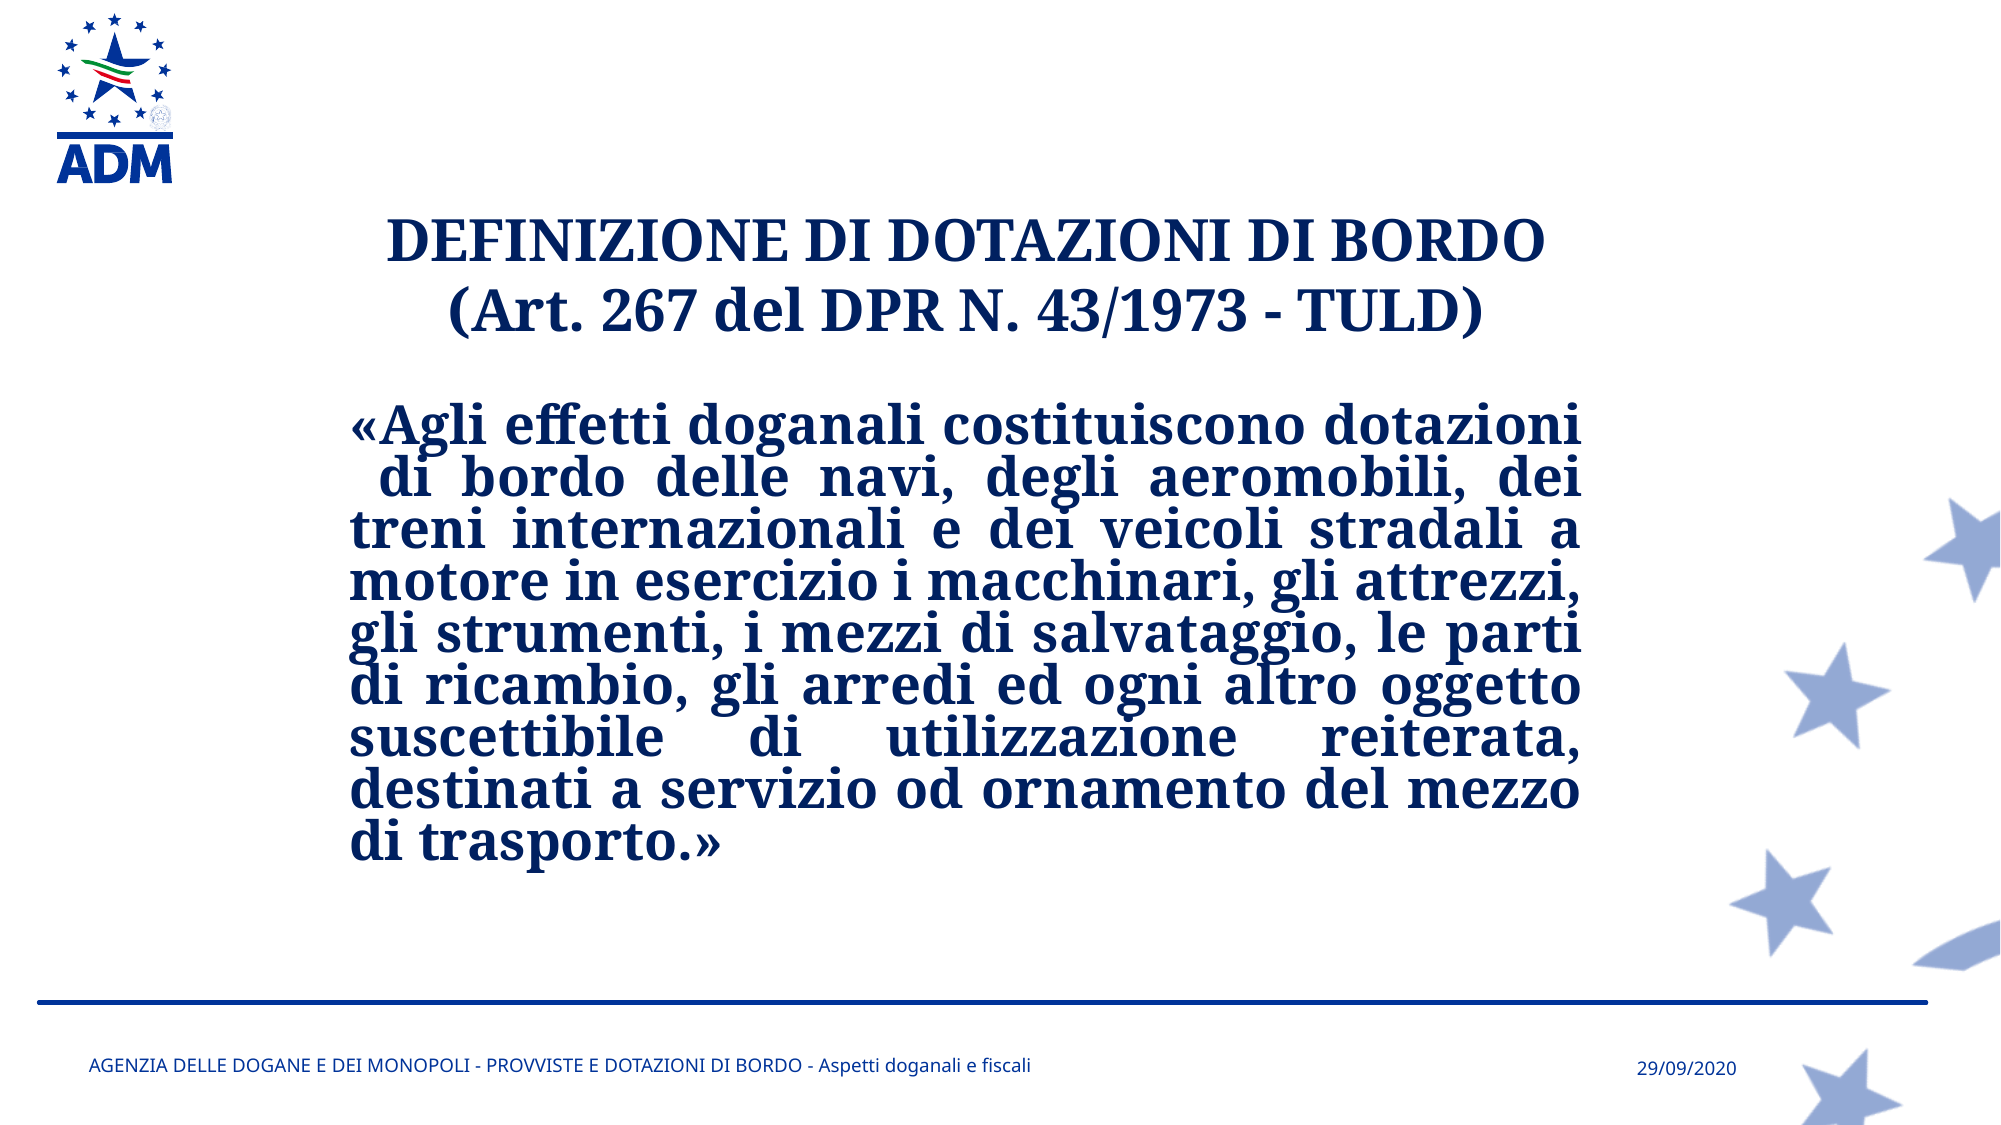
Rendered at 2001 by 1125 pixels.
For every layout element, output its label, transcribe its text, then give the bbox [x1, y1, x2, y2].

picture [1591, 425, 2001, 1125]
footer AGENZIA DELLE DOGANE E DEI MONOPOLI - PROVVISTE E DOTAZIONI DI BORDO - Aspetti doganali e fiscali [74, 1026, 1493, 1087]
picture [80, 21, 172, 131]
text_box DEFINIZIONE DI DOTAZIONI DI BORDO (Art. 267 del DPR N. 43/1973 - TULD) «Agli effetti doganali costituiscono dotazioni di bordo delle navi, degli aeromobili, dei treni internazionali e dei veicoli stradali a motore in esercizio i macchinari, gli attrezzi, gli strumenti, i mezzi di salvataggio, le parti di ricambio, gli arredi ed ogni altro oggetto suscettibile di utilizzazione reiterata, destinati a servizio od ornamento del mezzo di trasporto.» [334, 195, 1599, 878]
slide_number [1531, 1026, 1752, 1087]
